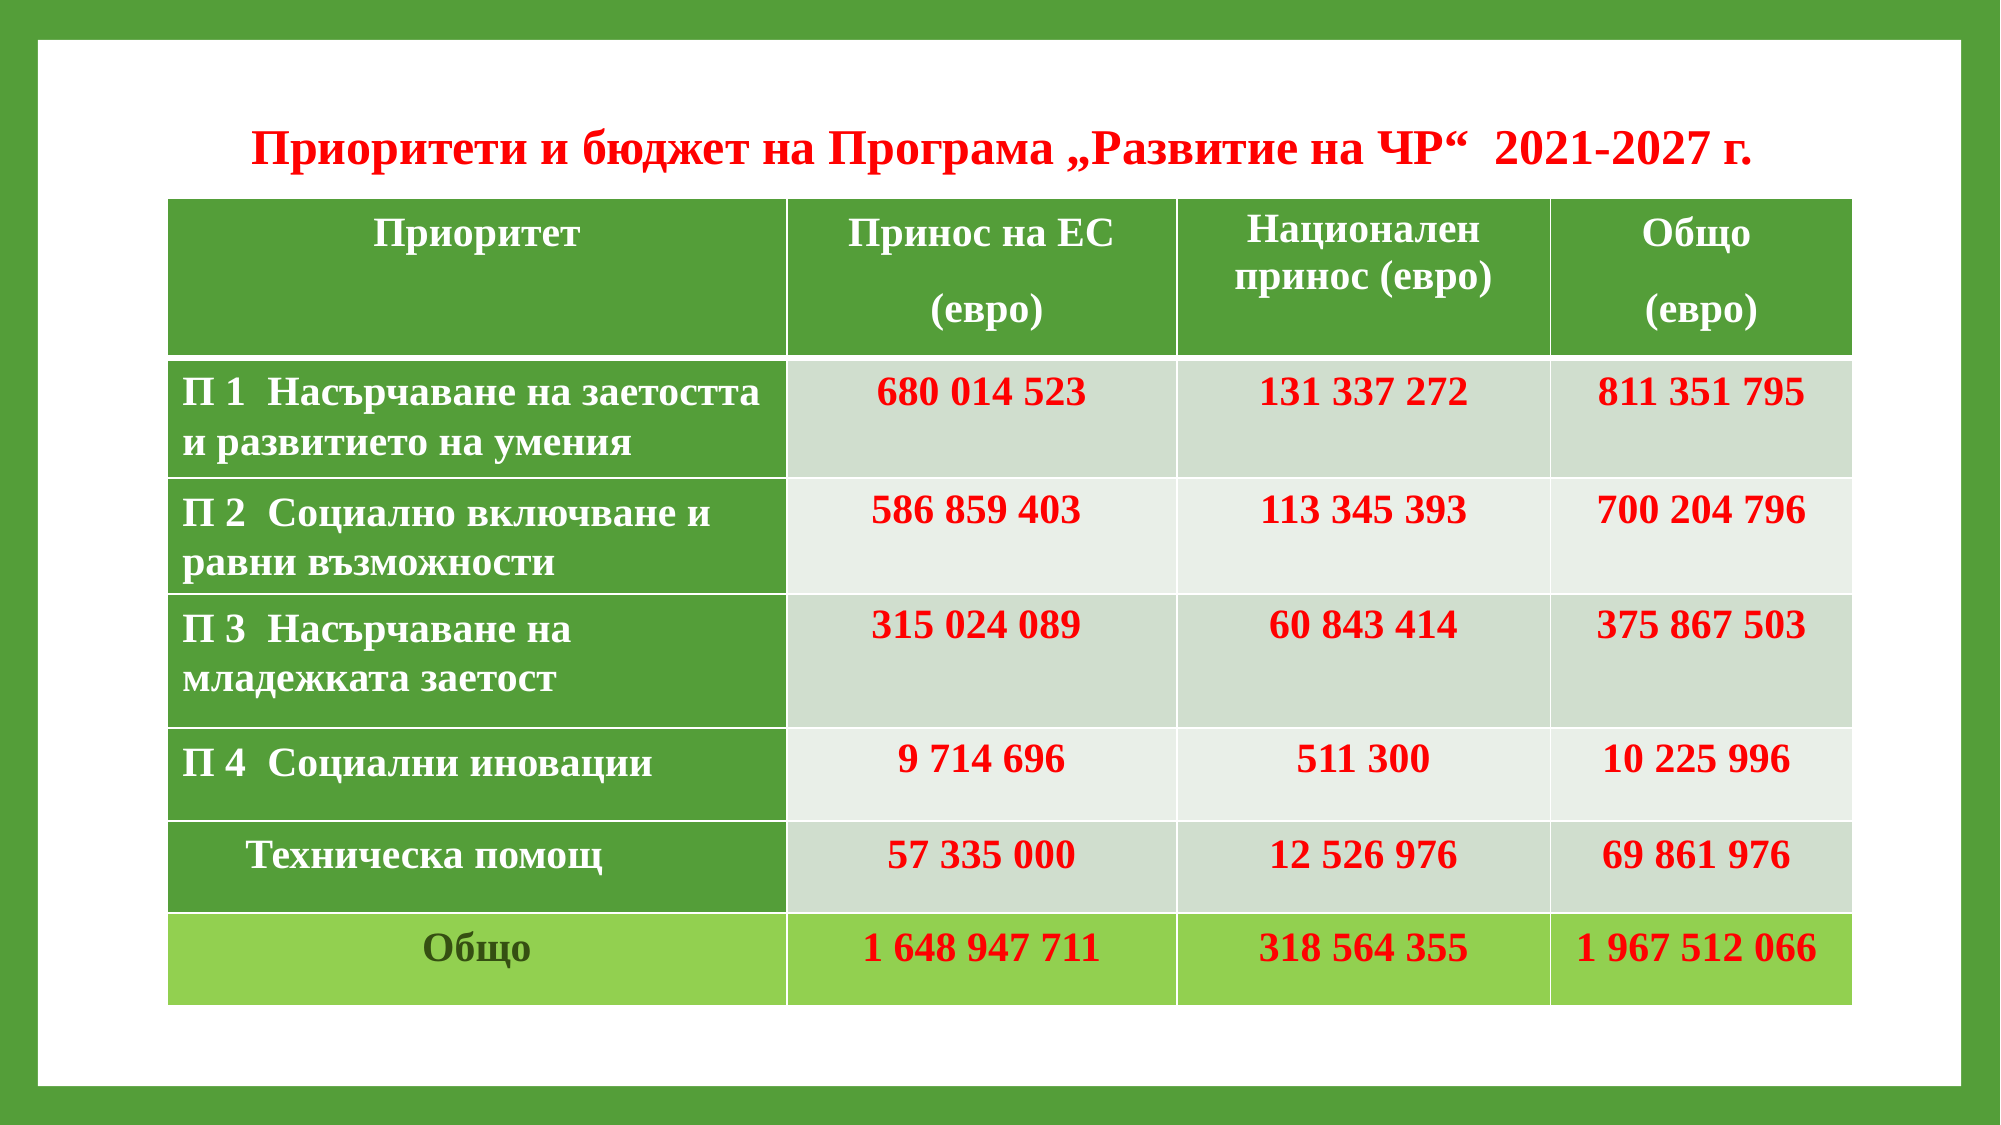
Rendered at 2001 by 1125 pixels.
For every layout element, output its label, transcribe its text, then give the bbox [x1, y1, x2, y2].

table_cell 700 204 796 [1551, 479, 1852, 593]
table_cell 1 648 947 711 [788, 914, 1176, 1005]
table_header Принос на ЕС (евро) [788, 199, 1176, 355]
table_cell 375 867 503 [1551, 595, 1852, 727]
table_cell 131 337 272 [1178, 361, 1550, 477]
table_cell 10 225 996 [1551, 729, 1852, 820]
table_header Общо (евро) [1551, 199, 1852, 355]
table_cell Общо [168, 914, 786, 1005]
table_cell П 3 Насърчаване на младежката заетост [168, 595, 786, 727]
table_cell П 4 Социални иновации [168, 729, 786, 820]
table_header Приоритет [168, 199, 786, 355]
table_cell Техническа помощ [168, 822, 786, 912]
table_cell 69 861 976 [1551, 822, 1852, 912]
table_cell 57 335 000 [788, 822, 1176, 912]
list Приоритети и бюджет на Програма „Развитие на ЧР“ 2021-2027 г. [73, 58, 1908, 1044]
table_cell 511 300 [1178, 729, 1550, 820]
table_cell 811 351 795 [1551, 361, 1852, 477]
table_cell 680 014 523 [788, 361, 1176, 477]
table_cell 315 024 089 [788, 595, 1176, 727]
table_cell 9 714 696 [788, 729, 1176, 820]
table_cell 586 859 403 [788, 479, 1176, 593]
table_header Национален принос (евро) [1178, 199, 1550, 355]
table_cell 113 345 393 [1178, 479, 1550, 593]
table_cell 318 564 355 [1178, 914, 1550, 1005]
table_cell 60 843 414 [1178, 595, 1550, 727]
table_cell П 2 Социално включване и равни възможности [168, 479, 786, 593]
table_cell 1 967 512 066 [1551, 914, 1852, 1005]
table_cell 12 526 976 [1178, 822, 1550, 912]
table_cell П 1 Насърчаване на заетостта и развитието на умения [168, 361, 786, 477]
